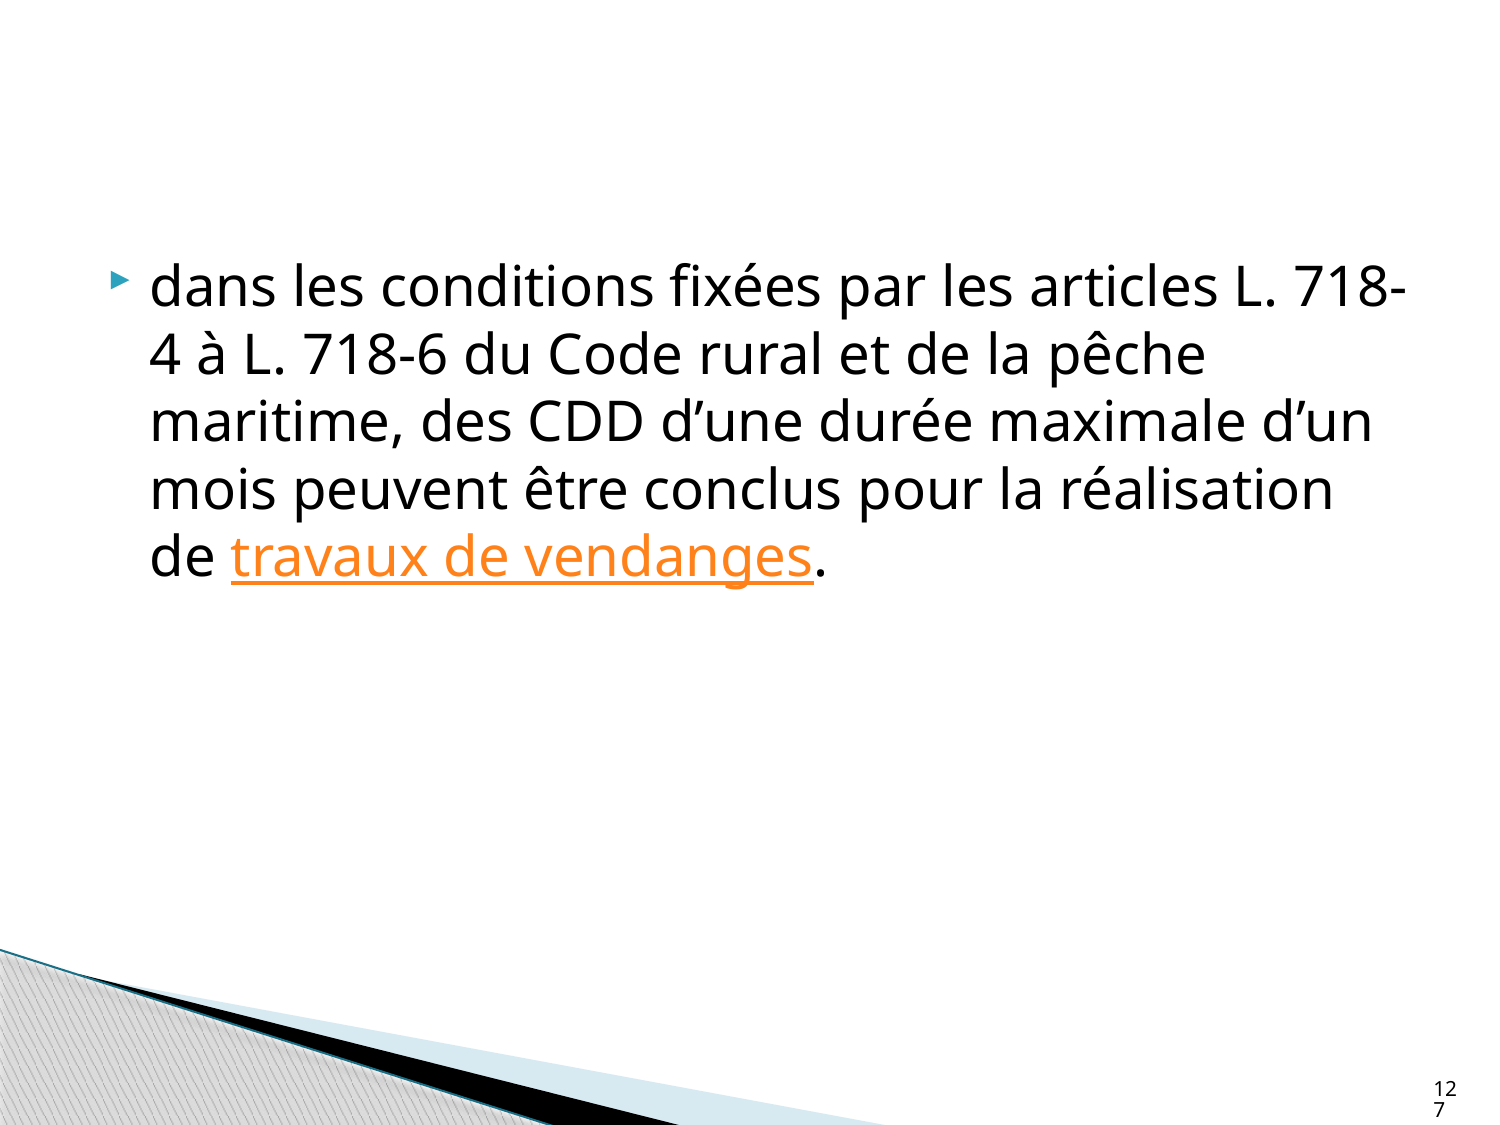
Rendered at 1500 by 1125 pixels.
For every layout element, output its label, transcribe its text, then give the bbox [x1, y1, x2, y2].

list dans les conditions fixées par les articles L. 718-4 à L. 718-6 du Code rural et de la pêche maritime, des CDD d’une durée maximale d’un mois peuvent être conclus pour la réalisation de travaux de vendanges. [75, 243, 1425, 986]
slide_number 127 [1418, 1051, 1479, 1112]
